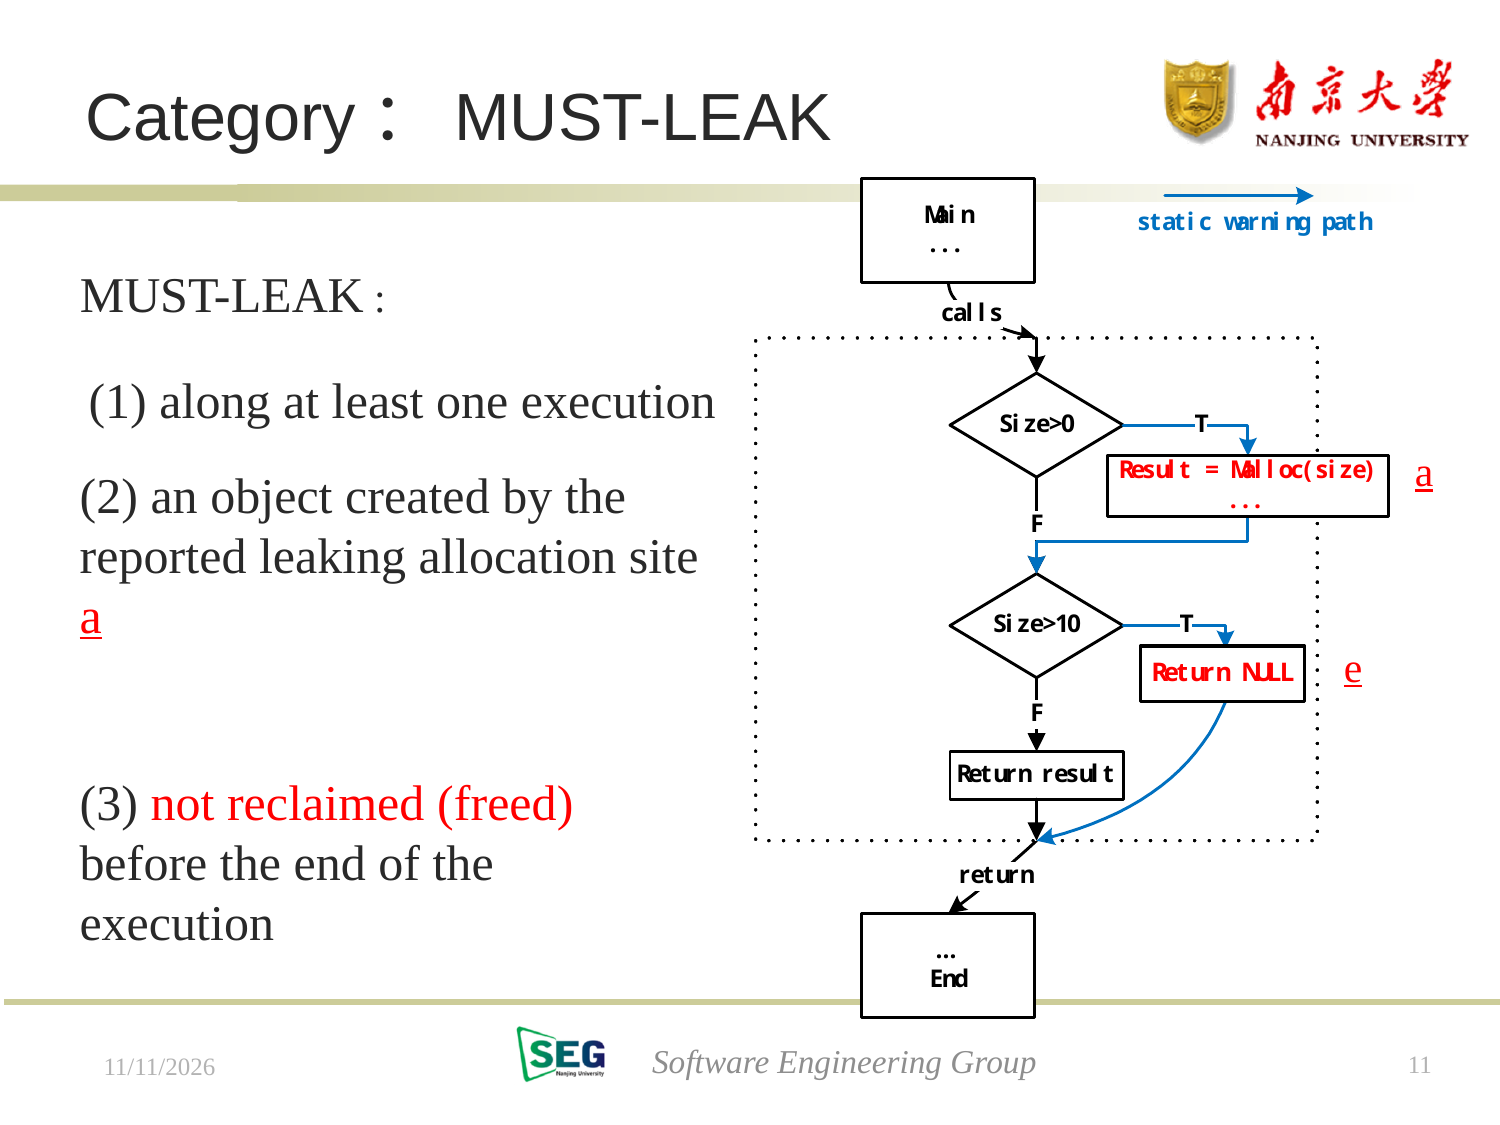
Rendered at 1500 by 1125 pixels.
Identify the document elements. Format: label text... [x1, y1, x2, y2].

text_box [1084, 432, 1412, 540]
picture [1412, 999, 1500, 1005]
picture [1196, 54, 1496, 149]
text_box (3) not reclaimed (freed) before the end of the execution [64, 763, 620, 958]
title Category：MUST-LEAK [70, 34, 1196, 162]
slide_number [88, 1034, 301, 1097]
text_box a [1416, 437, 1449, 503]
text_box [732, 172, 1412, 1024]
text_box (2) an object created by the reported leaking allocation site a [64, 456, 727, 711]
picture [4, 999, 732, 1005]
text_box (1) along at least one execution [73, 361, 727, 437]
slide_number 11 [1340, 1032, 1447, 1094]
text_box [1115, 621, 1330, 727]
list MUST-LEAK : [64, 255, 609, 350]
footer Software Engineering Group [513, 1023, 1176, 1098]
